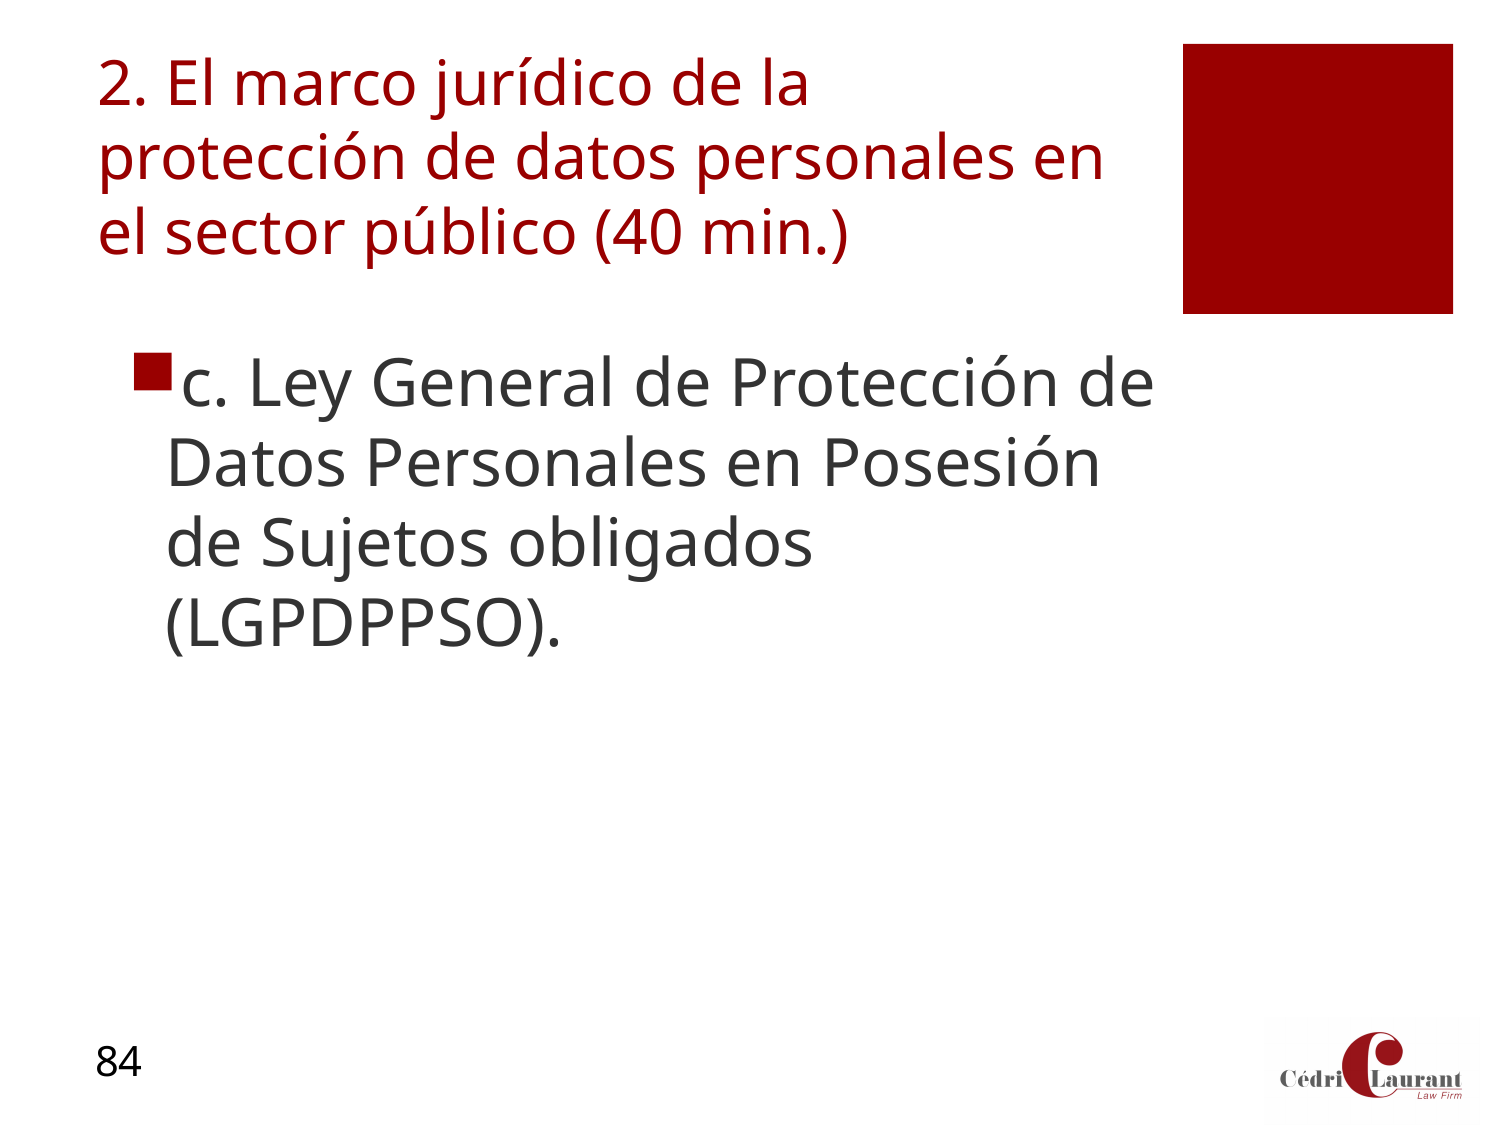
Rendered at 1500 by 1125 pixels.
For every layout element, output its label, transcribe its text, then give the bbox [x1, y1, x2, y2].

title 2. El marco jurídico de la protección de datos personales en el sector público (40 min.) [82, 87, 1150, 275]
picture [1264, 1017, 1480, 1125]
slide_number 84 [75, 1033, 159, 1094]
list c. Ley General de Protección de Datos Personales en Posesión de Sujetos obligados (LGPDPPSO). [112, 332, 1181, 1013]
